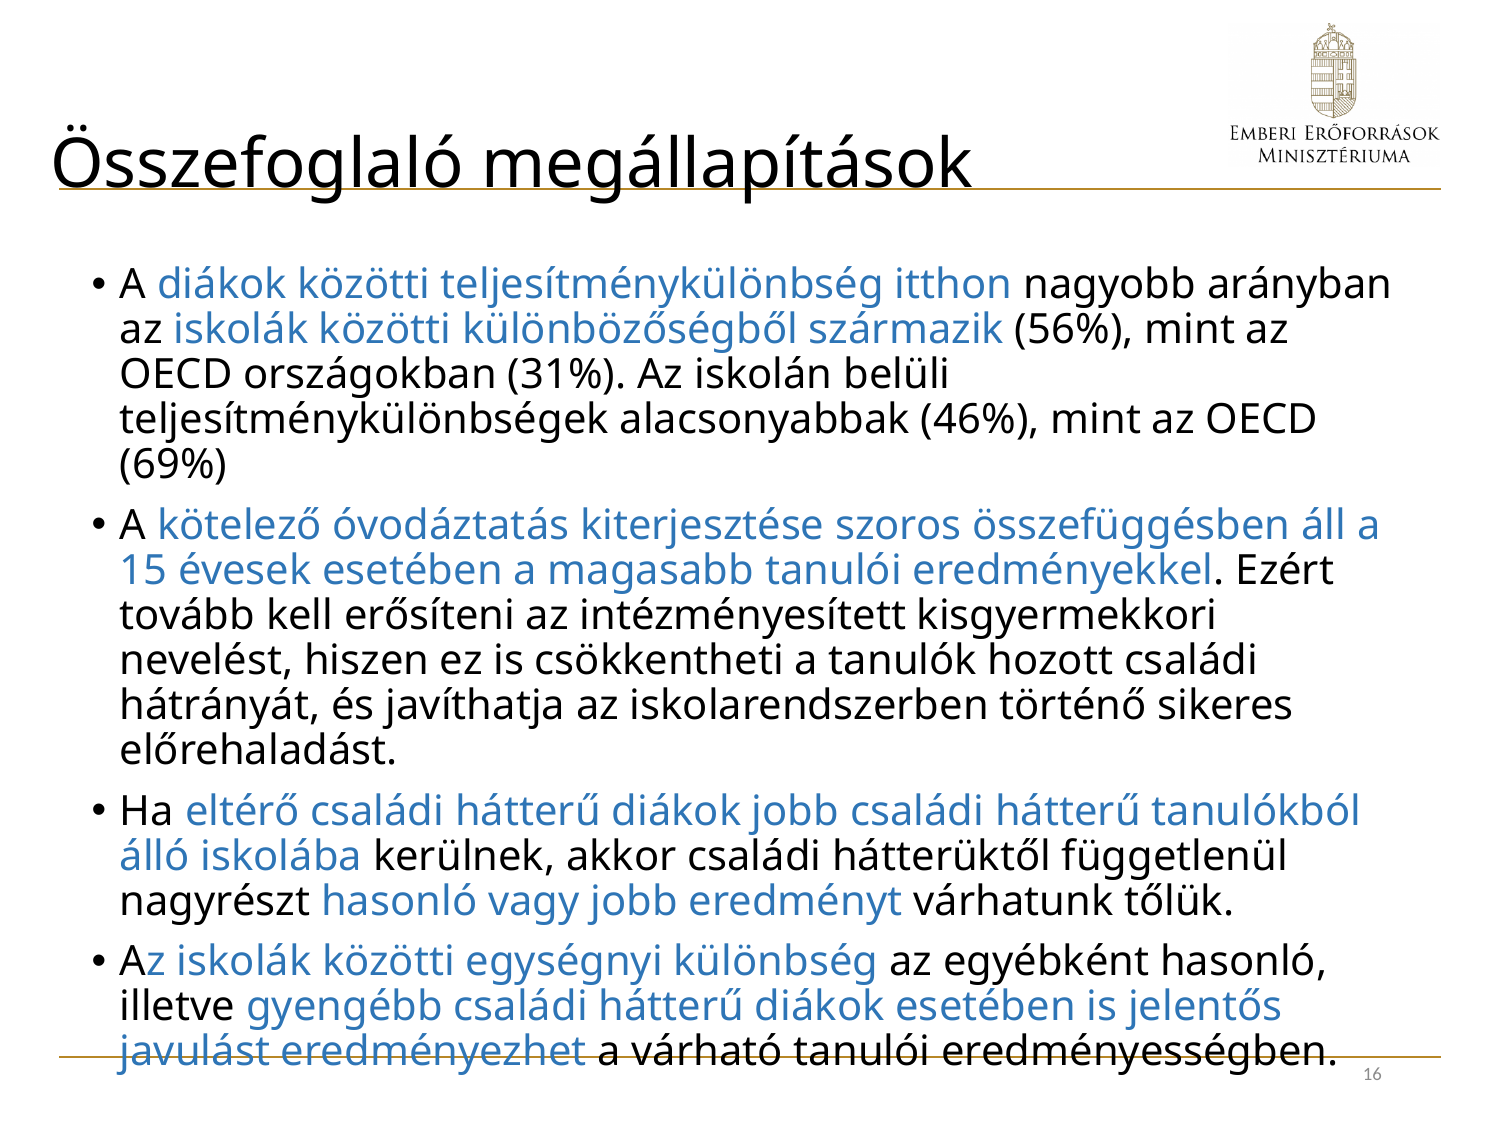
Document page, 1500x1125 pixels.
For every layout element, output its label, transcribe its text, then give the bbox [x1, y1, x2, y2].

title Összefoglaló megállapítások [35, 86, 1329, 244]
list A diákok közötti teljesítménykülönbség itthon nagyobb arányban az iskolák közötti különbözőségből származik (56%), mint az OECD országokban (31%). Az iskolán belüli teljesítménykülönbségek alacsonyabbak (46%), mint az OECD (69%) A kötelező óvodáztatás kiterjesztése szoros összefüggésben áll a 15 évesek esetében a magasabb tanulói eredményekkel. Ezért tovább kell erősíteni az intézményesített kisgyermekkori nevelést, hiszen ez is csökkentheti a tanulók hozott családi hátrányát, és javíthatja az iskolarendszerben történő sikeres előrehaladást. Ha eltérő családi hátterű diákok jobb családi hátterű tanulókból álló iskolába kerülnek, akkor családi hátterüktől függetlenül nagyrészt hasonló vagy jobb eredményt várhatunk tőlük. Az iskolák közötti egységnyi különbség az egyébként hasonló, illetve gyengébb családi hátterű diákok esetében is jelentős javulást eredményezhet a várható tanulói eredményességben. [76, 255, 1412, 1047]
slide_number 16 [1059, 1042, 1397, 1103]
picture [1228, 23, 1440, 167]
